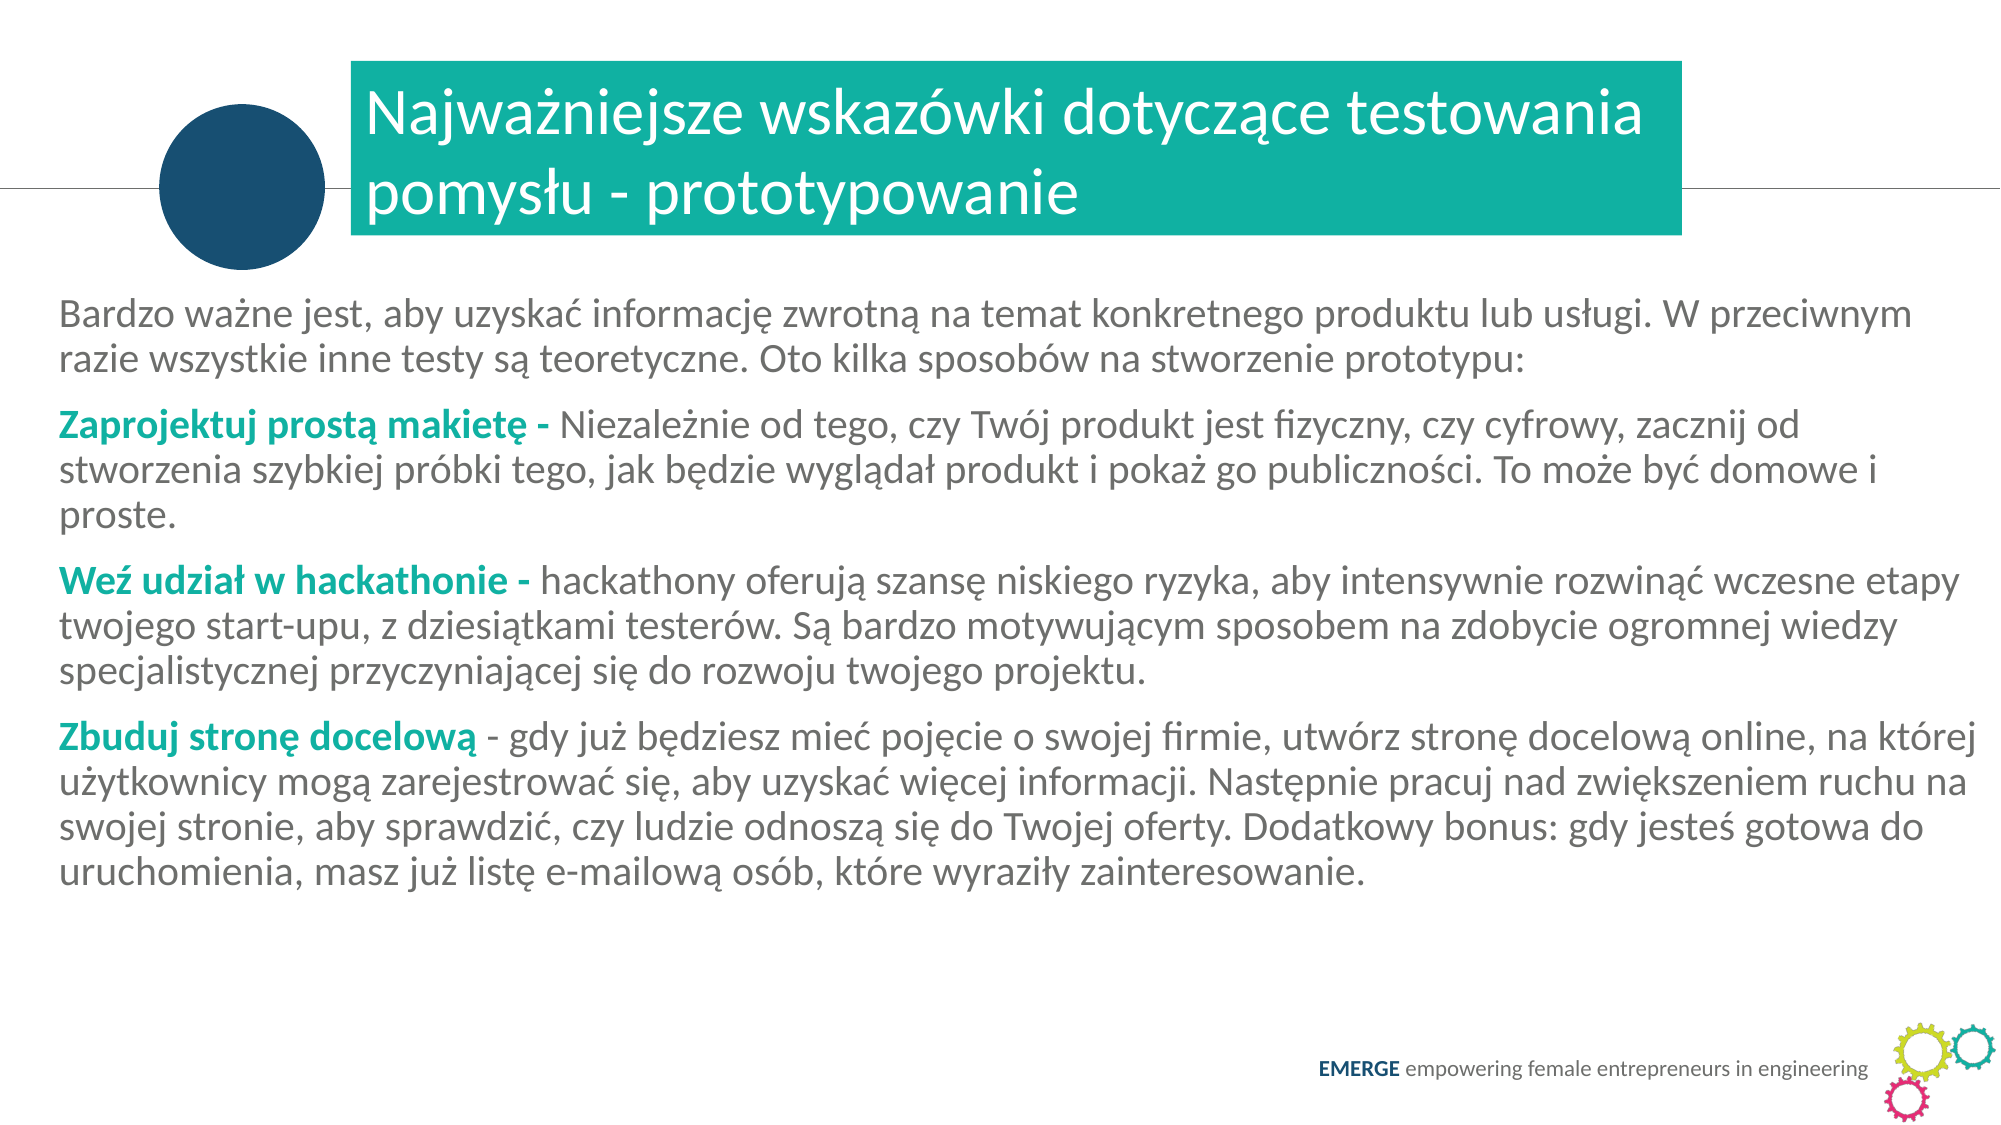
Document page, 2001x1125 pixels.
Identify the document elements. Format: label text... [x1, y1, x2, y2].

picture [1865, 995, 2001, 1125]
list Bardzo ważne jest, aby uzyskać informację zwrotną na temat konkretnego produktu lub usługi. W przeciwnym razie wszystkie inne testy są teoretyczne. Oto kilka sposobów na stworzenie prototypu: Zaprojektuj prostą makietę - Niezależnie od tego, czy Twój produkt jest fizyczny, czy cyfrowy, zacznij od stworzenia szybkiej próbki tego, jak będzie wyglądał produkt i pokaż go publiczności. To może być domowe i proste. Weź udział w hackathonie - hackathony oferują szansę niskiego ryzyka, aby intensywnie rozwinąć wczesne etapy twojego start-upu, z dziesiątkami testerów. Są bardzo motywującym sposobem na zdobycie ogromnej wiedzy specjalistycznej przyczyniającej się do rozwoju twojego projektu. Zbuduj stronę docelową - gdy już będziesz mieć pojęcie o swojej firmie, utwórz stronę docelową online, na której użytkownicy mogą zarejestrować się, aby uzyskać więcej informacji. Następnie pracuj nad zwiększeniem ruchu na swojej stronie, aby sprawdzić, czy ludzie odnoszą się do Twojej oferty. Dodatkowy bonus: gdy jesteś gotowa do uruchomienia, masz już listę e-mailową osób, które wyraziły zainteresowanie. [43, 284, 2000, 920]
text_box Najważniejsze wskazówki dotyczące testowania pomysłu - prototypowanie [350, 60, 1682, 236]
